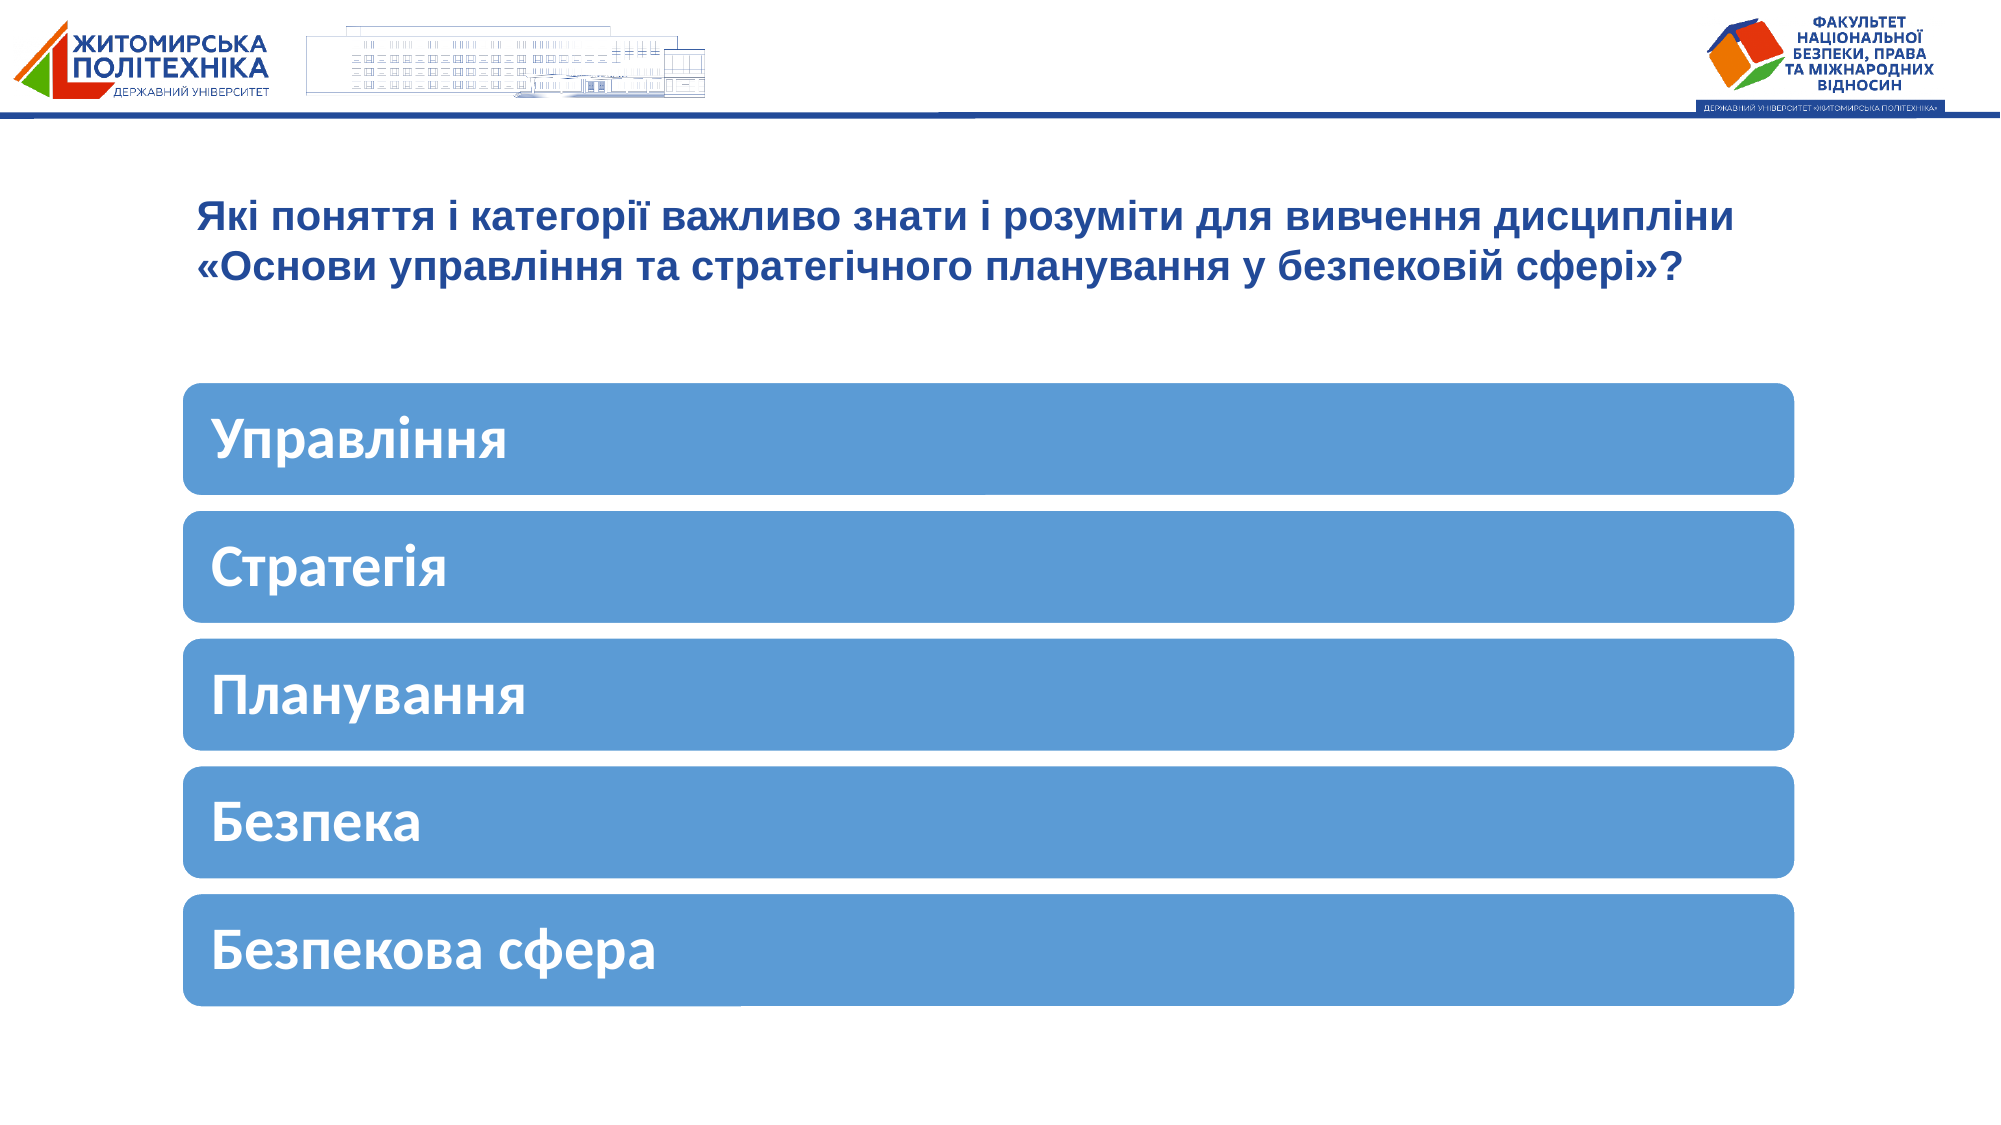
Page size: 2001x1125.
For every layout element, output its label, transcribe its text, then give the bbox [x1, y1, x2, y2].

picture [13, 20, 269, 99]
text_box Які поняття і категорії важливо знати і розуміти для вивчення дисципліни «Основи управління та стратегічного планування у безпековій сфері»? [181, 181, 1938, 313]
picture [1696, 14, 1945, 116]
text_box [181, 375, 1796, 1014]
picture [306, 26, 705, 98]
